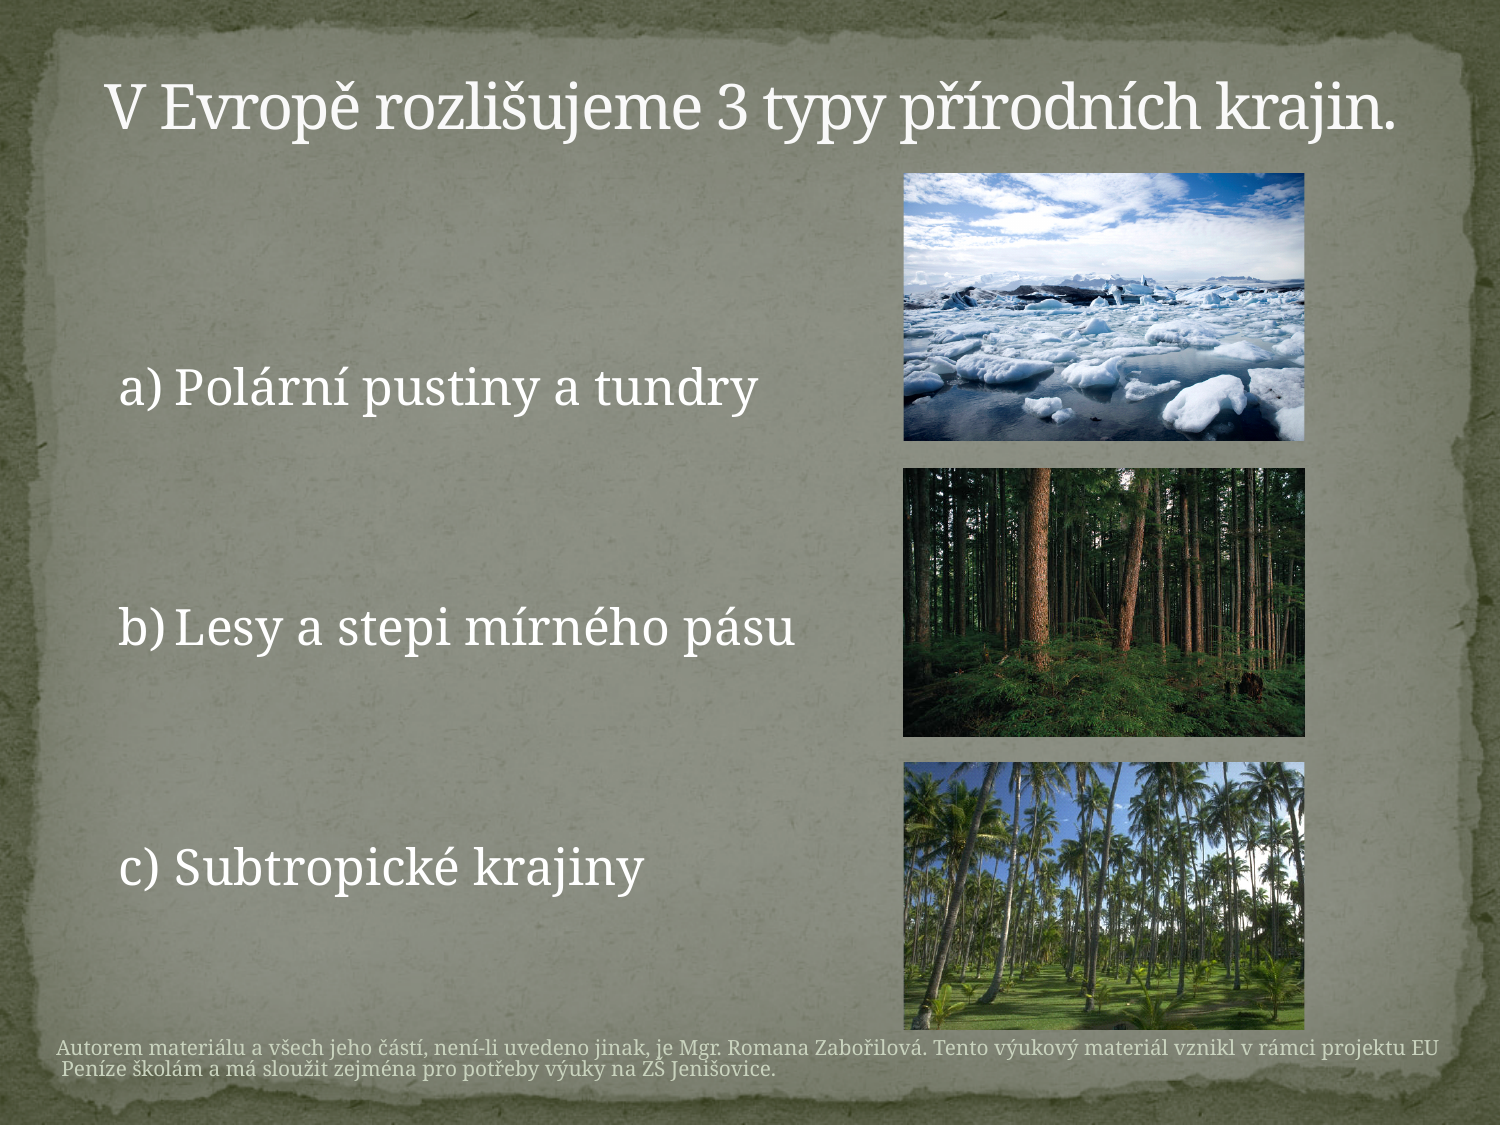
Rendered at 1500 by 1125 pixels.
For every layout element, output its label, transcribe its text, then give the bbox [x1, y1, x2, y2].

footer Autorem materiálu a všech jeho částí, není-li uvedeno jinak, je Mgr. Romana Zabořilová. Tento výukový materiál vznikl v rámci projektu EU Peníze školám a má sloužit zejména pro potřeby výuky na ZŠ Jenišovice. [41, 1017, 1459, 1081]
picture [903, 173, 1305, 441]
picture [903, 468, 1305, 737]
title V Evropě rozlišujeme 3 typy přírodních krajin. [76, 54, 1427, 150]
text_box Polární pustiny a tundry Lesy a stepi mírného pásu Subtropické krajiny [104, 167, 839, 903]
picture [903, 762, 1305, 1030]
